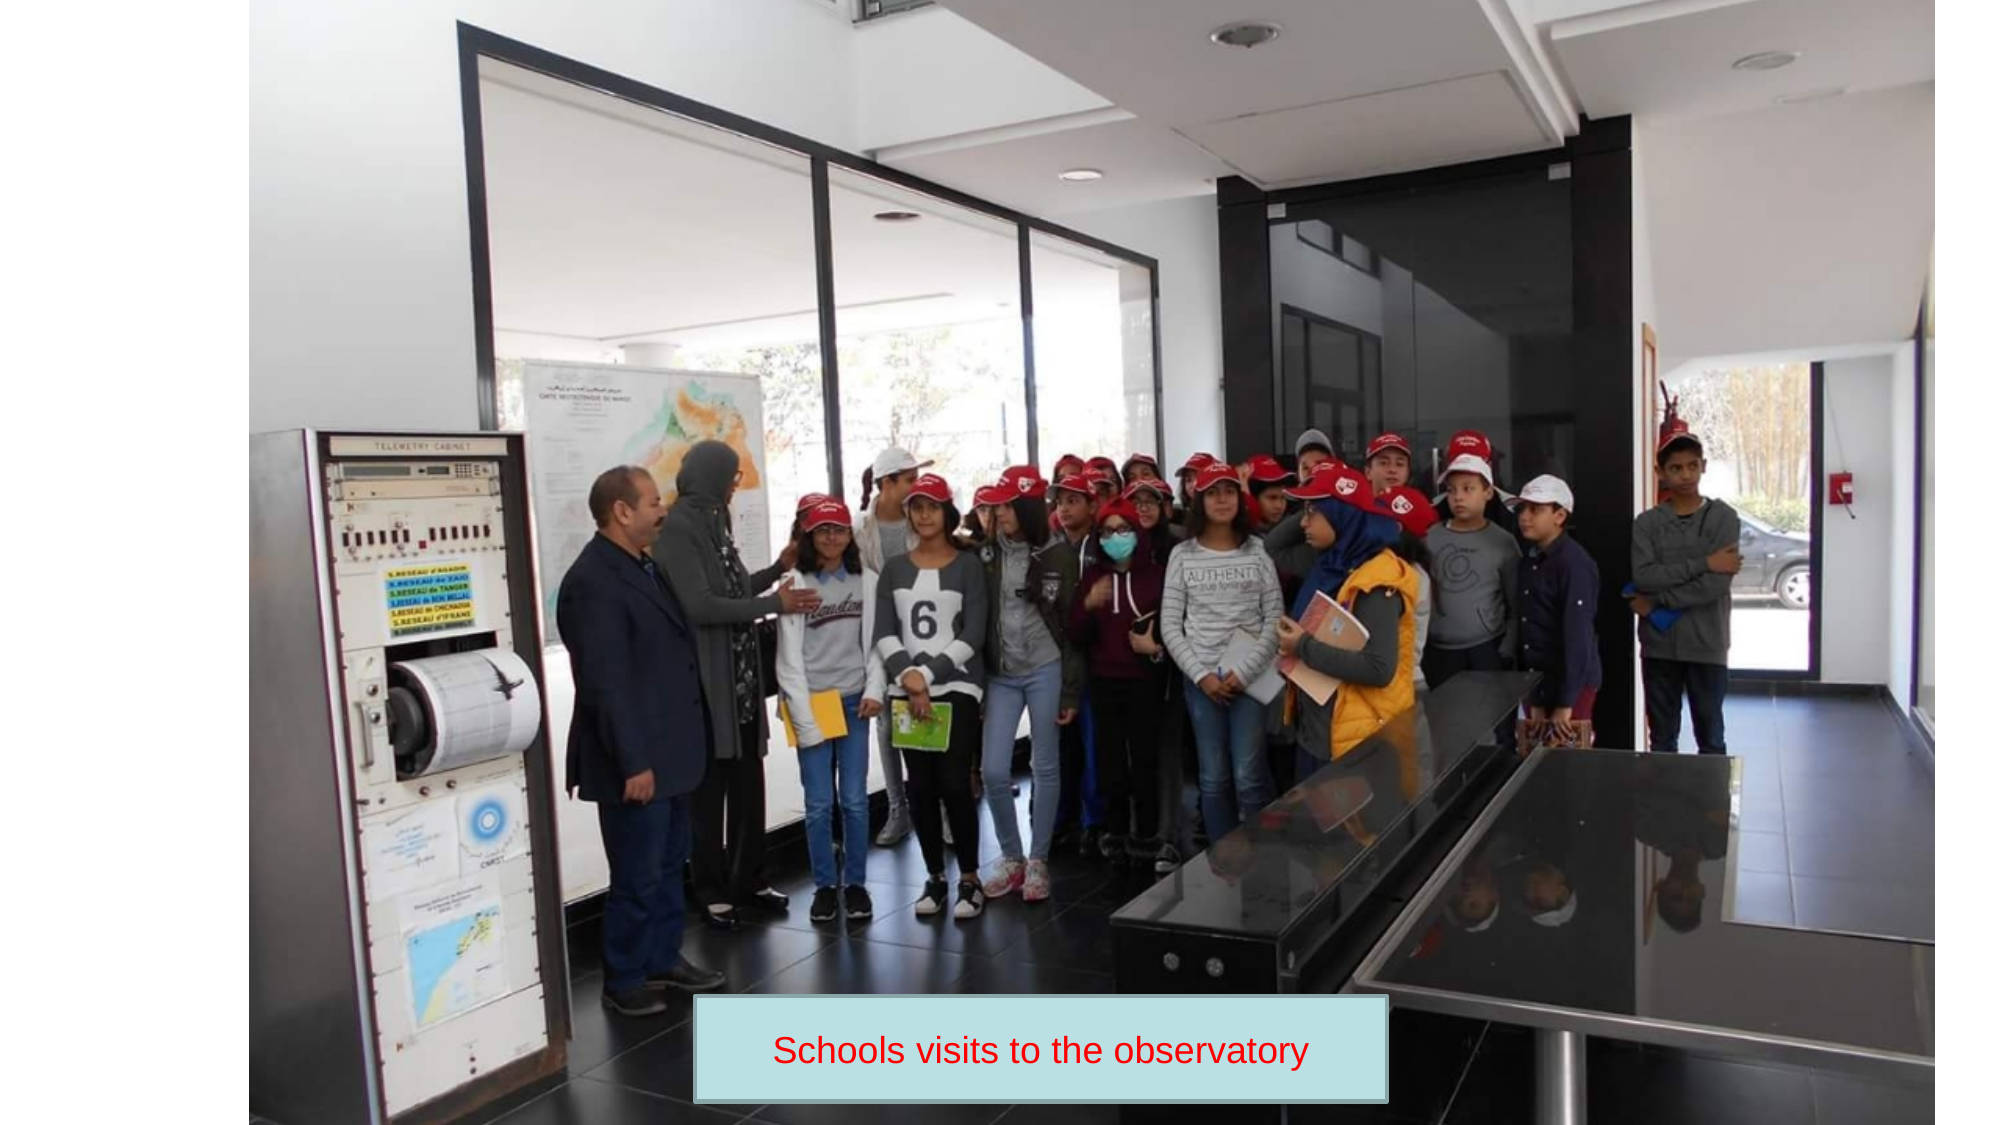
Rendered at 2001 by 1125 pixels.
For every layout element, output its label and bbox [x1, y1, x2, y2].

picture [249, 0, 1935, 1125]
